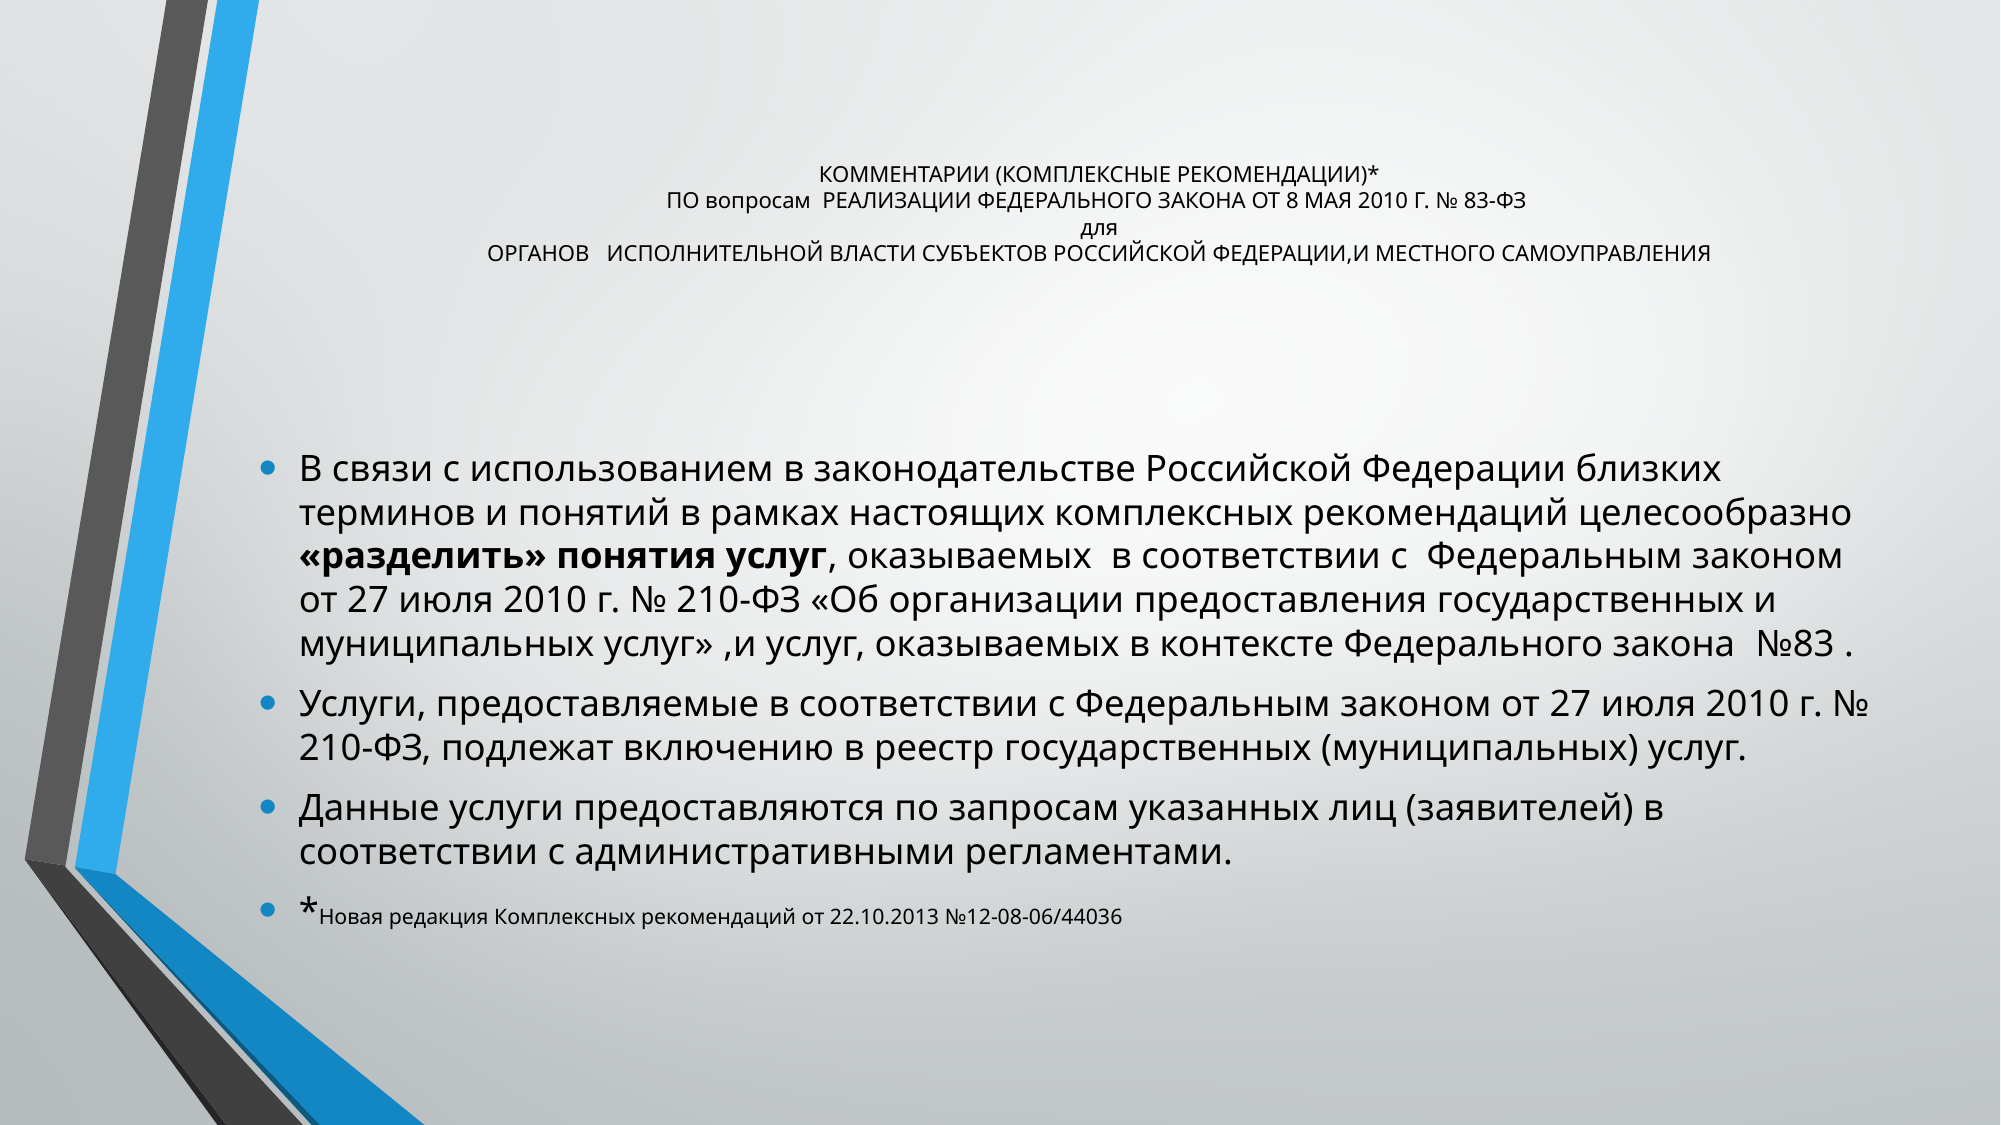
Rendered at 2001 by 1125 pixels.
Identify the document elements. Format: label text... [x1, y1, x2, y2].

list В связи с использованием в законодательстве Российской Федерации близких терминов и понятий в рамках настоящих комплексных рекомендаций целесообразно «разделить» понятия услуг, оказываемых в соответствии с Федеральным законом от 27 июля 2010 г. № 210-ФЗ «Об организации предоставления государственных и муниципальных услуг» ,и услуг, оказываемых в контексте Федерального закона №83 . Услуги, предоставляемые в соответствии с Федеральным законом от 27 июля 2010 г. № 210-ФЗ, подлежат включению в реестр государственных (муниципальных) услуг. Данные услуги предоставляются по запросам указанных лиц (заявителей) в соответствии с административными регламентами. *Новая редакция Комплексных рекомендаций от 22.10.2013 №12-08-06/44036 [243, 437, 1887, 950]
title КОММЕНТАРИИ (КОМПЛЕКСНЫЕ РЕКОМЕНДАЦИИ)* ПО вопросам РЕАЛИЗАЦИИ ФЕДЕРАЛЬНОГО ЗАКОНА ОТ 8 МАЯ 2010 Г. № 83-ФЗ для ОРГАНОВ ИСПОЛНИТЕЛЬНОЙ ВЛАСТИ СУБЪЕКТОВ РОССИЙСКОЙ ФЕДЕРАЦИИ,И МЕСТНОГО САМОУПРАВЛЕНИЯ [268, 87, 1930, 350]
